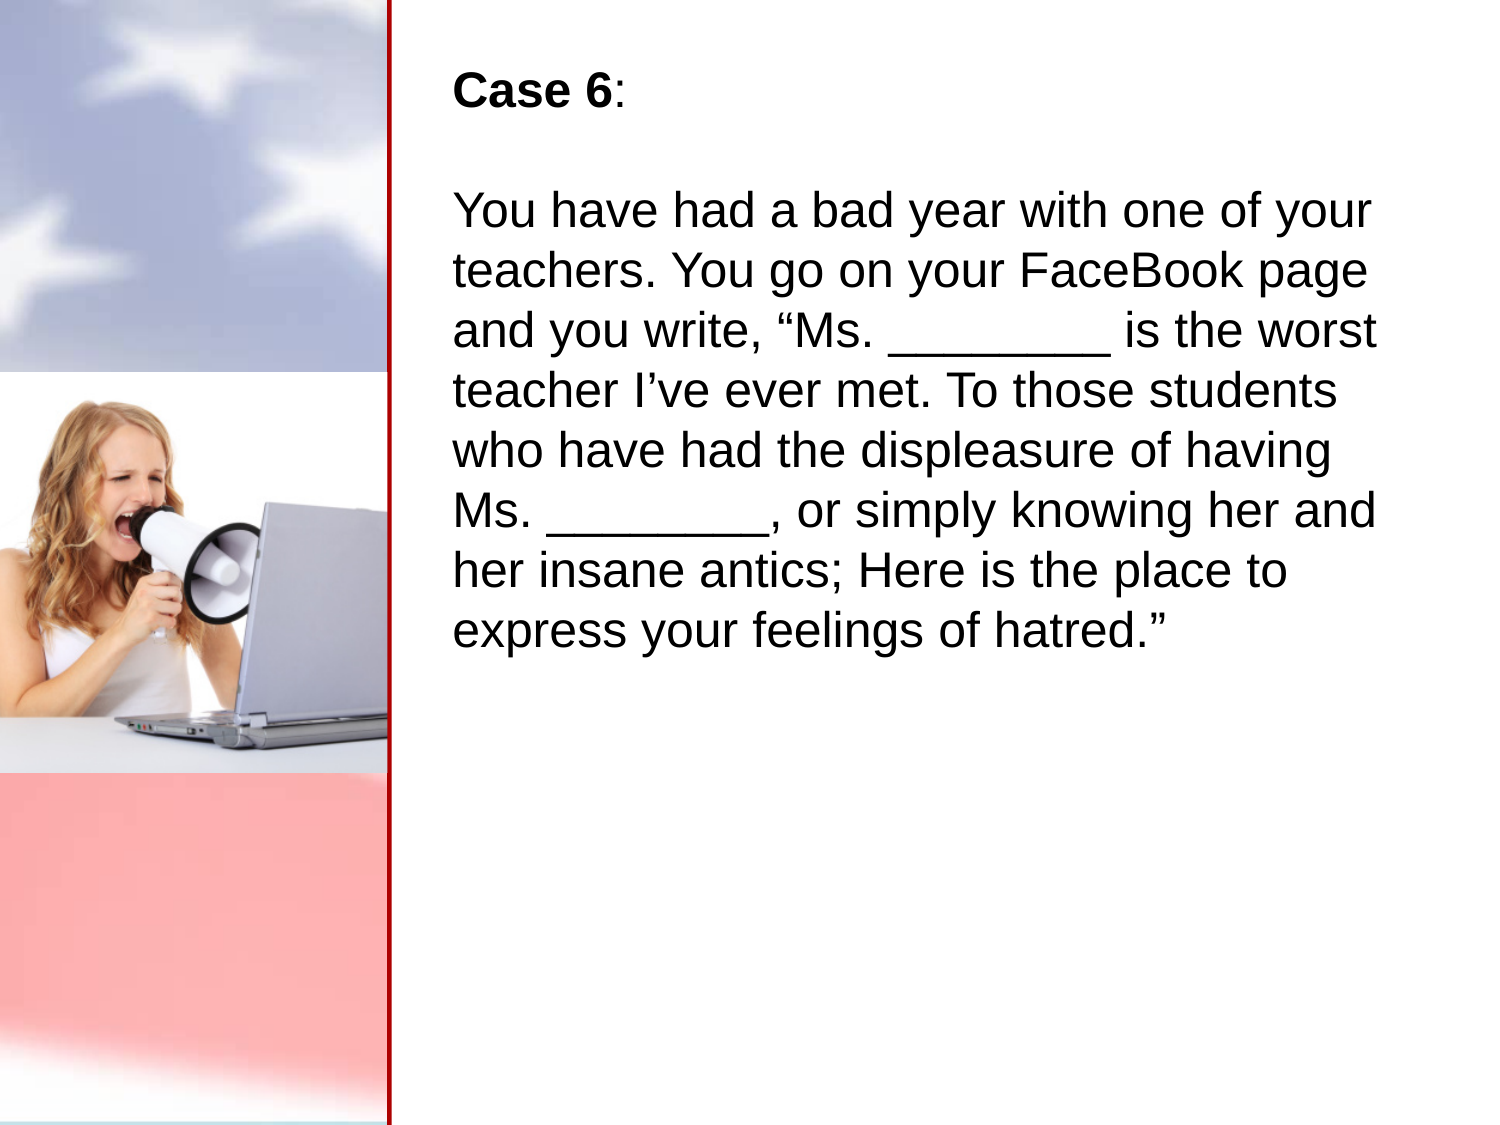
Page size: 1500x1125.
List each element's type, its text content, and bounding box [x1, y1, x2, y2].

picture [0, 0, 388, 1125]
text_box Case 6: You have had a bad year with one of your teachers. You go on your FaceBook page and you write, “Ms. ________ is the worst teacher I’ve ever met. To those students who have had the displeasure of having Ms. ________, or simply knowing her and her insane antics; Here is the place to express your feelings of hatred.” [437, 49, 1438, 830]
